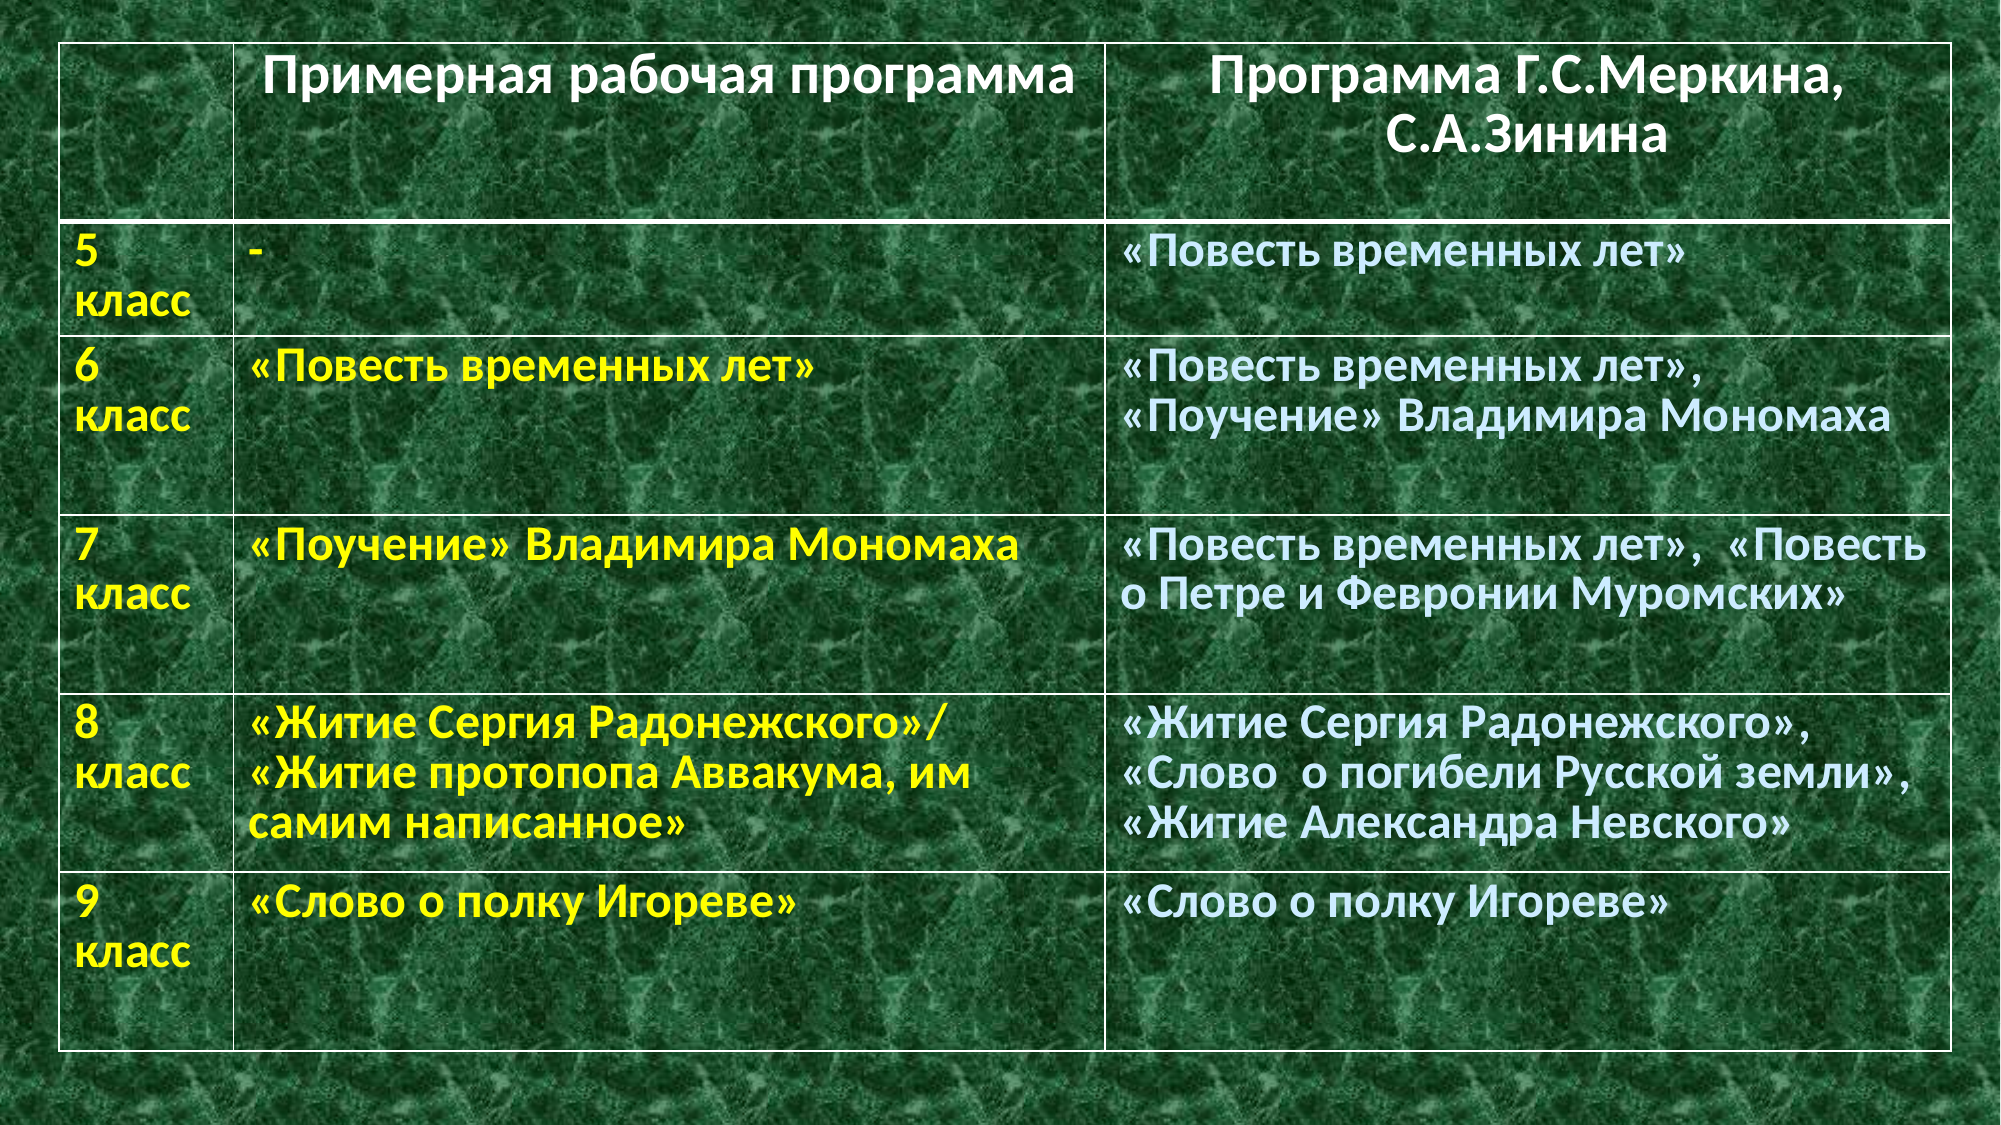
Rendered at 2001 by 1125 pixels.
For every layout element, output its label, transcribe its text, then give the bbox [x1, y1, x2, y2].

table_cell «Слово о полку Игореве» [234, 873, 1104, 1050]
table_header Программа Г.С.Меркина, С.А.Зинина [1106, 44, 1950, 219]
table_cell 7 класс [60, 516, 233, 693]
table_cell 8 класс [60, 695, 233, 871]
table_cell «Повесть временных лет» [1106, 224, 1950, 335]
table_cell «Слово о полку Игореве» [1106, 873, 1950, 1050]
table_cell 5 класс [60, 224, 233, 335]
table_cell 6 класс [60, 337, 233, 514]
table_cell - [234, 224, 1104, 335]
table_header [60, 44, 233, 219]
table_cell «Повесть временных лет», «Поучение» Владимира Мономаха [1106, 337, 1950, 514]
table_cell «Житие Сергия Радонежского»/ «Житие протопопа Аввакума, им самим написанное» [234, 695, 1104, 871]
table_cell «Повесть временных лет» [234, 337, 1104, 514]
table_cell «Поучение» Владимира Мономаха [234, 516, 1104, 693]
table_cell 9 класс [60, 873, 233, 1050]
picture [0, 0, 2001, 1125]
table_cell «Житие Сергия Радонежского», «Слово о погибели Русской земли», «Житие Александра Невского» [1106, 695, 1950, 871]
table_cell «Повесть временных лет», «Повесть о Петре и Февронии Муромских» [1106, 516, 1950, 693]
table_header Примерная рабочая программа [234, 44, 1104, 219]
